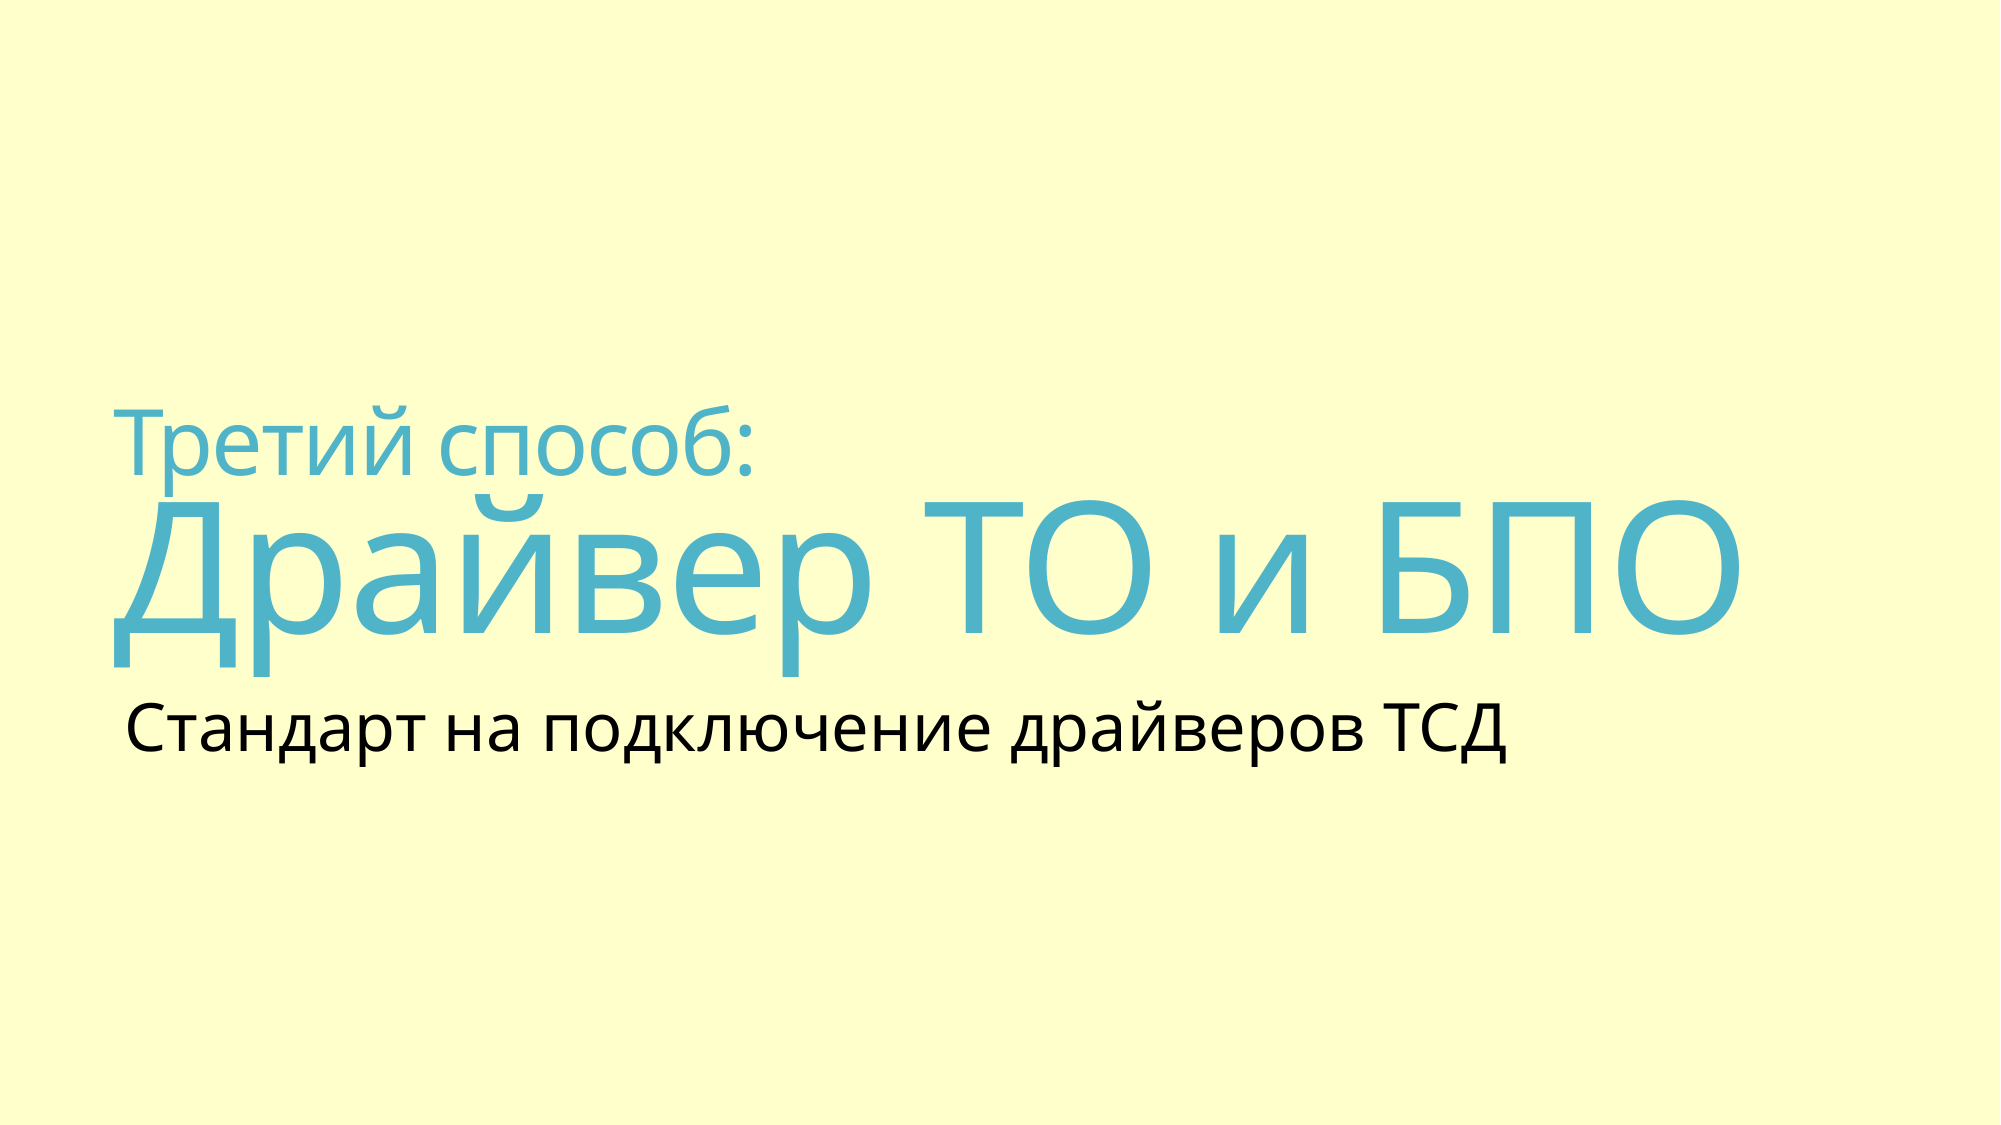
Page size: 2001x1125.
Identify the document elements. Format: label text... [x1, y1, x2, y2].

title Третий способ: Драйвер ТО и БПО [98, 125, 1868, 677]
list Стандарт на подключение драйверов ТСД [109, 689, 1623, 960]
